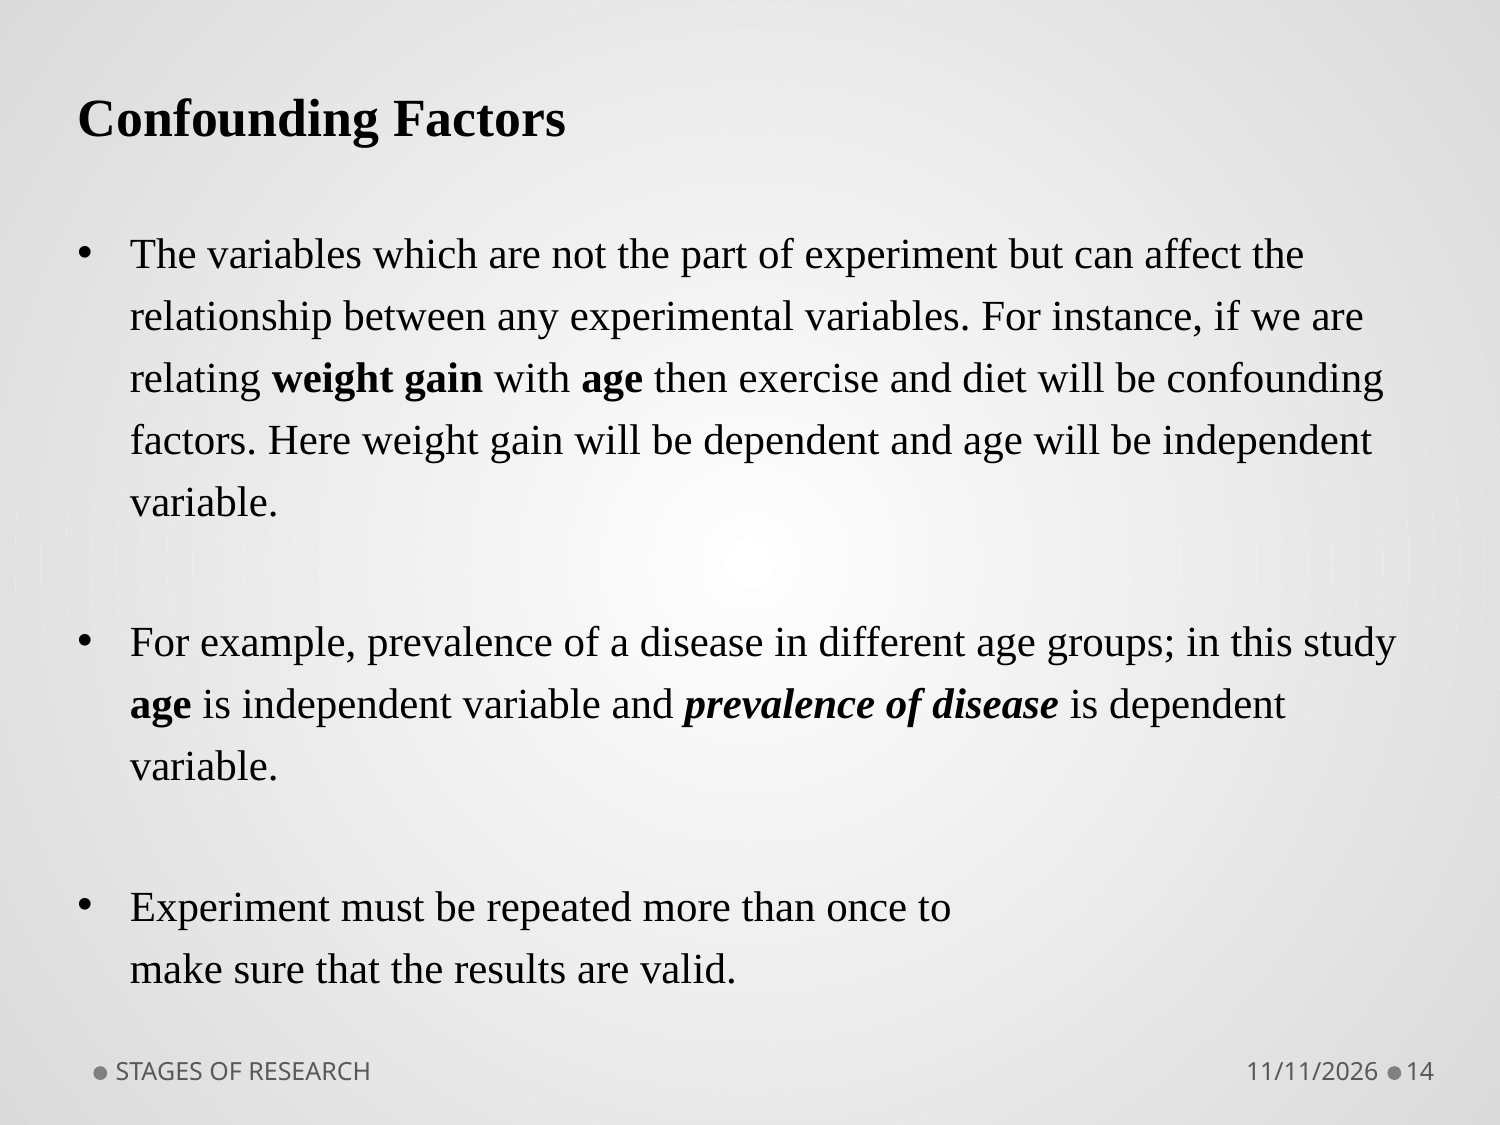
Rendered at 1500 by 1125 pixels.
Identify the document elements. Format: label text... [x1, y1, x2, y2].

list Confounding Factors The variables which are not the part of experiment but can affect the relationship between any experimental variables. For instance, if we are relating weight gain with age then exercise and diet will be confounding factors. Here weight gain will be dependent and age will be independent variable. For example, prevalence of a disease in different age groups; in this study age is independent variable and prevalence of disease is dependent variable. Experiment must be repeated more than once to make sure that the results are valid. [62, 75, 1413, 1000]
slide_number 14 [1401, 1042, 1494, 1103]
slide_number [1043, 1042, 1386, 1103]
footer STAGES OF RESEARCH [108, 1042, 576, 1103]
